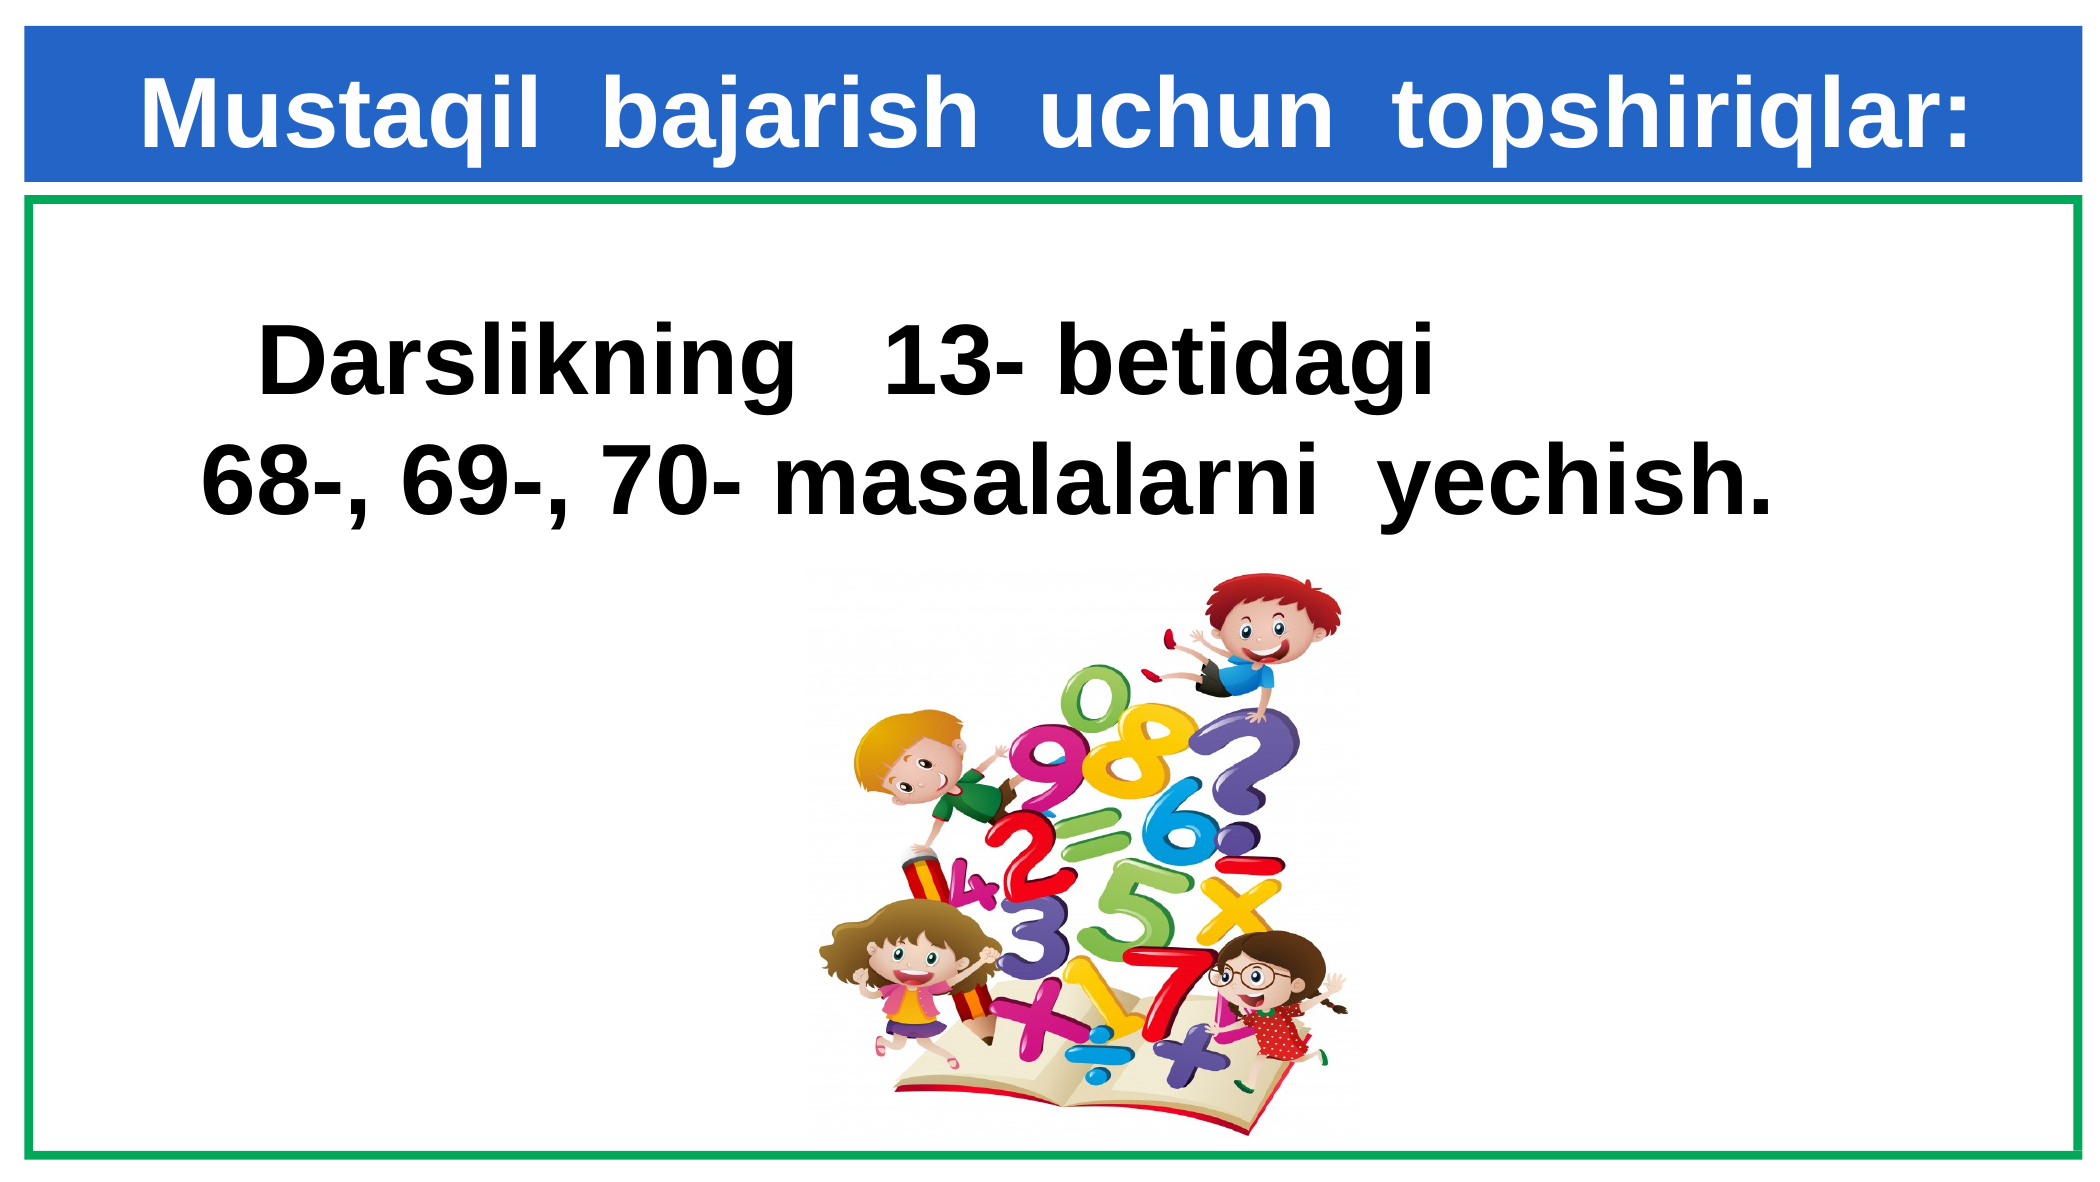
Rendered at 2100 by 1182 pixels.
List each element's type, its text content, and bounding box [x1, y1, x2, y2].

list Mustaqil bajarish uchun topshiriqlar: [138, 47, 2025, 169]
picture [805, 566, 1361, 1142]
list Darslikning 13- betidagi 68-, 69-, 70- masalalarni yechish. [172, 294, 1993, 537]
